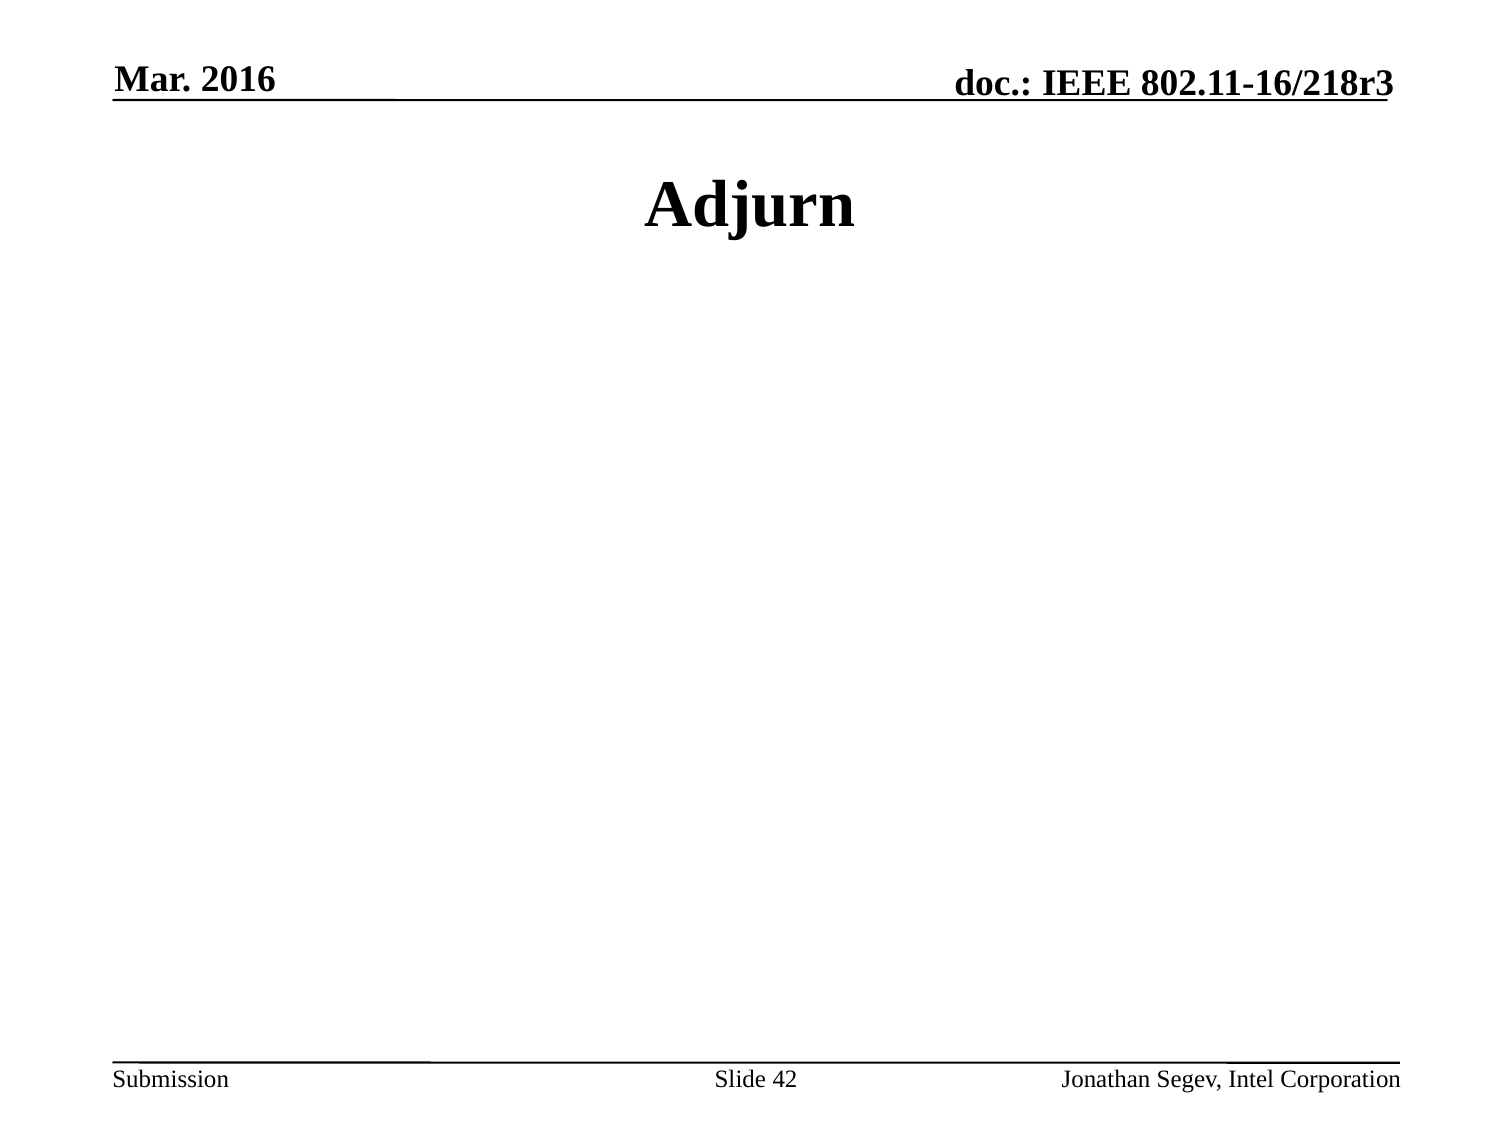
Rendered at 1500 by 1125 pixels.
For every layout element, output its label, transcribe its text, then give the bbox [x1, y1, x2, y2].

footer Jonathan Segev, Intel Corporation [878, 1061, 1402, 1093]
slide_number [114, 54, 423, 100]
title Adjurn [112, 112, 1388, 288]
slide_number Slide 42 [712, 1061, 800, 1123]
